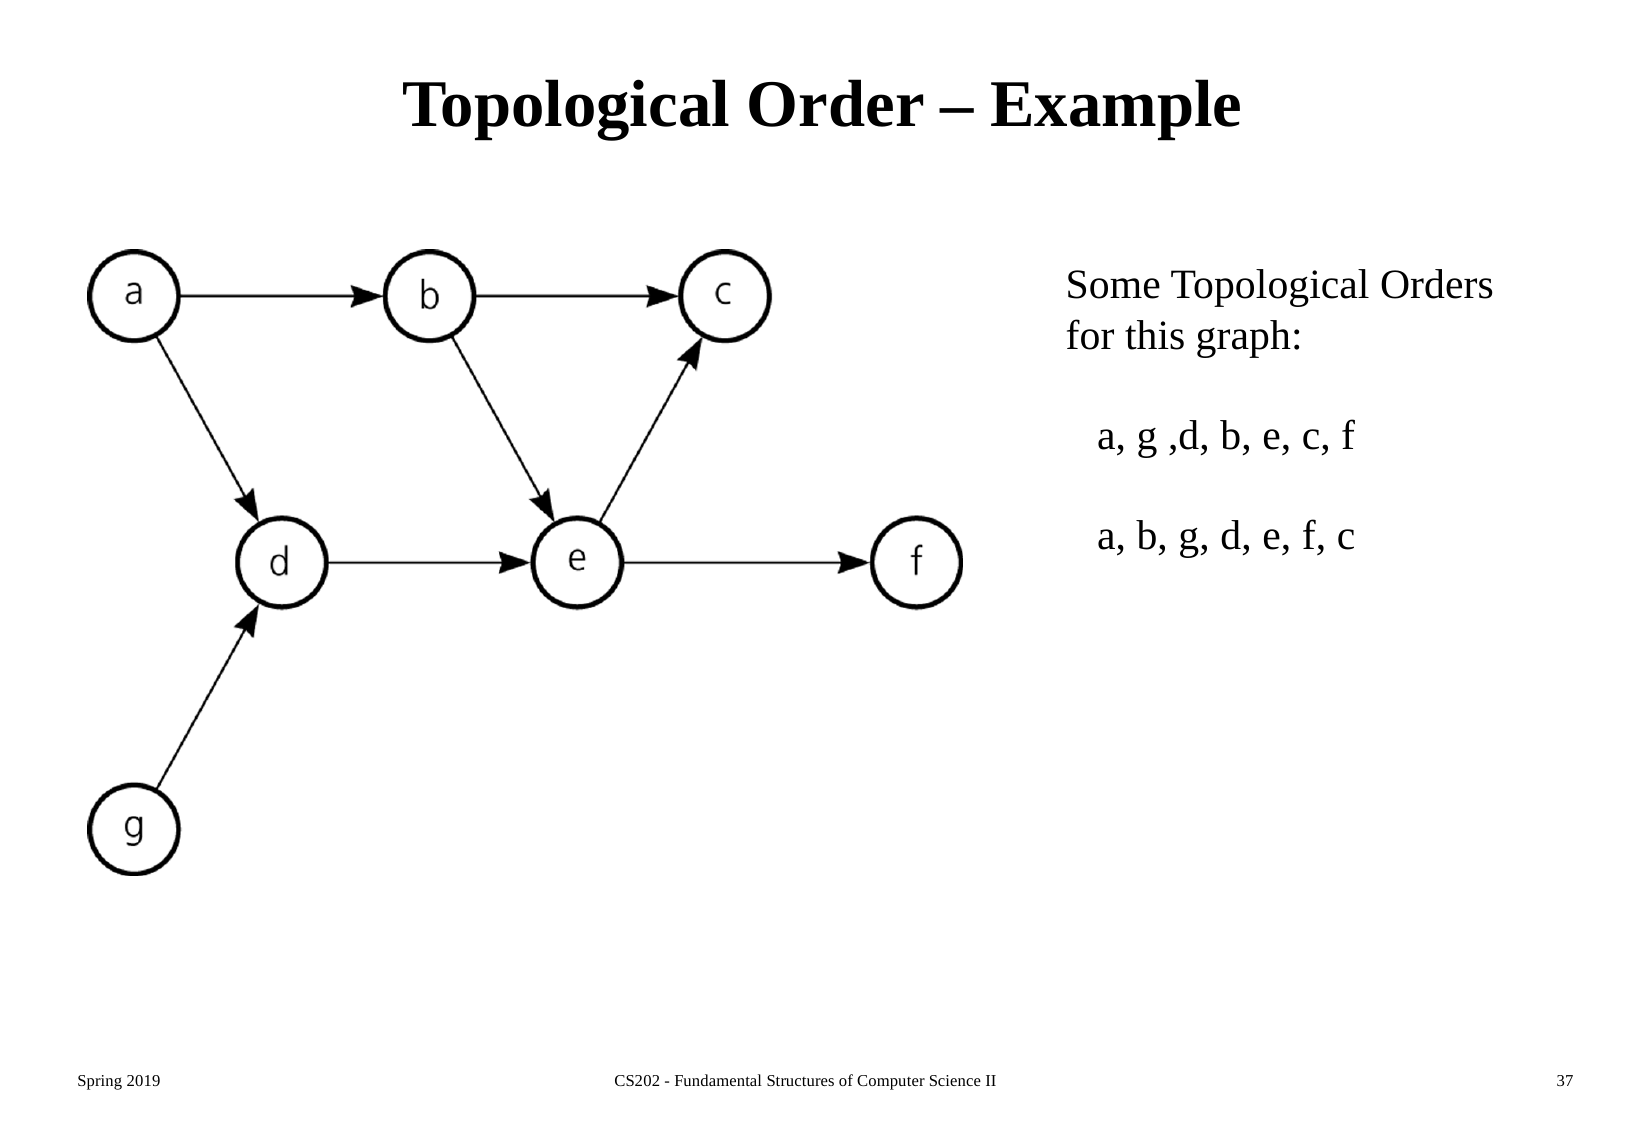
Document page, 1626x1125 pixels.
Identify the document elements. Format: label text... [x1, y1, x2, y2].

picture [87, 249, 963, 876]
slide_number 37 [1249, 1062, 1589, 1101]
title Topological Order – Example [62, 24, 1600, 175]
text_box Some Topological Orders for this graph: a, g ,d, b, e, c, f a, b, g, d, e, f, c [1050, 249, 1510, 615]
slide_number Spring 2019 [62, 1062, 402, 1101]
footer CS202 - Fundamental Structures of Computer Science II [500, 1062, 1111, 1101]
